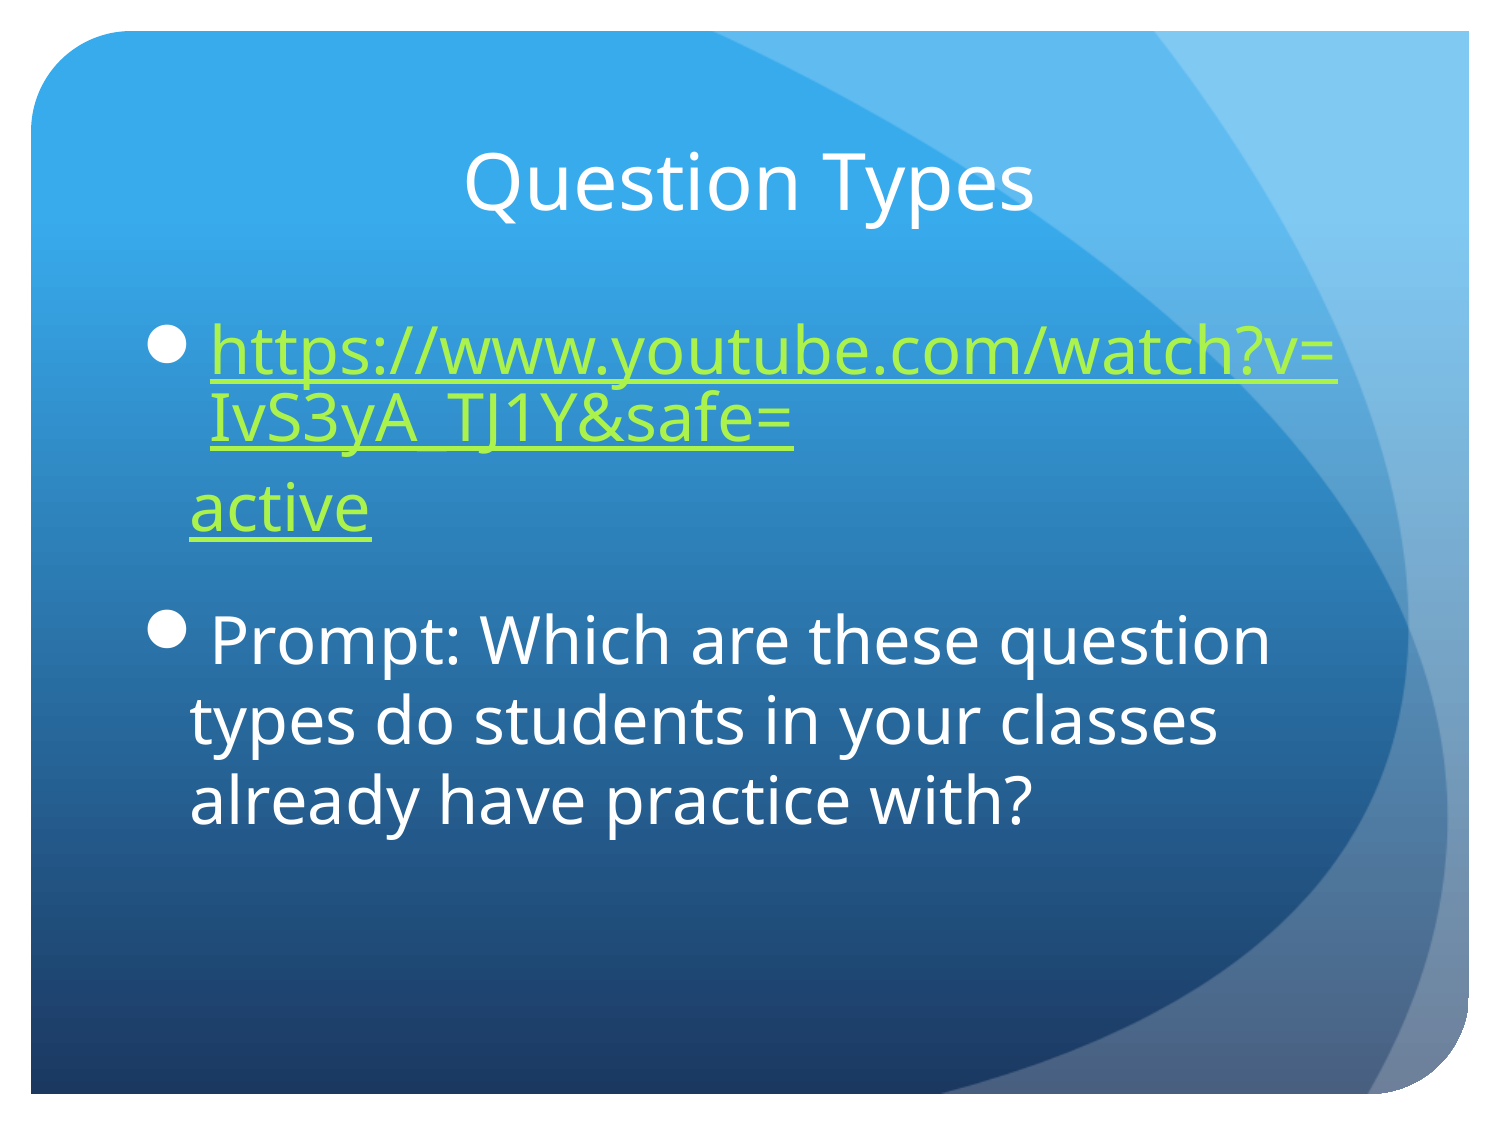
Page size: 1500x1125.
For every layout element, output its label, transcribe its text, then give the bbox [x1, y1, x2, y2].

title Question Types [127, 62, 1372, 234]
list https://www.youtube.com/watch?v=IvS3yA_TJ1Y&safe=active Prompt: Which are these question types do students in your classes already have practice with? [127, 299, 1372, 991]
picture [24, 30, 1473, 1094]
